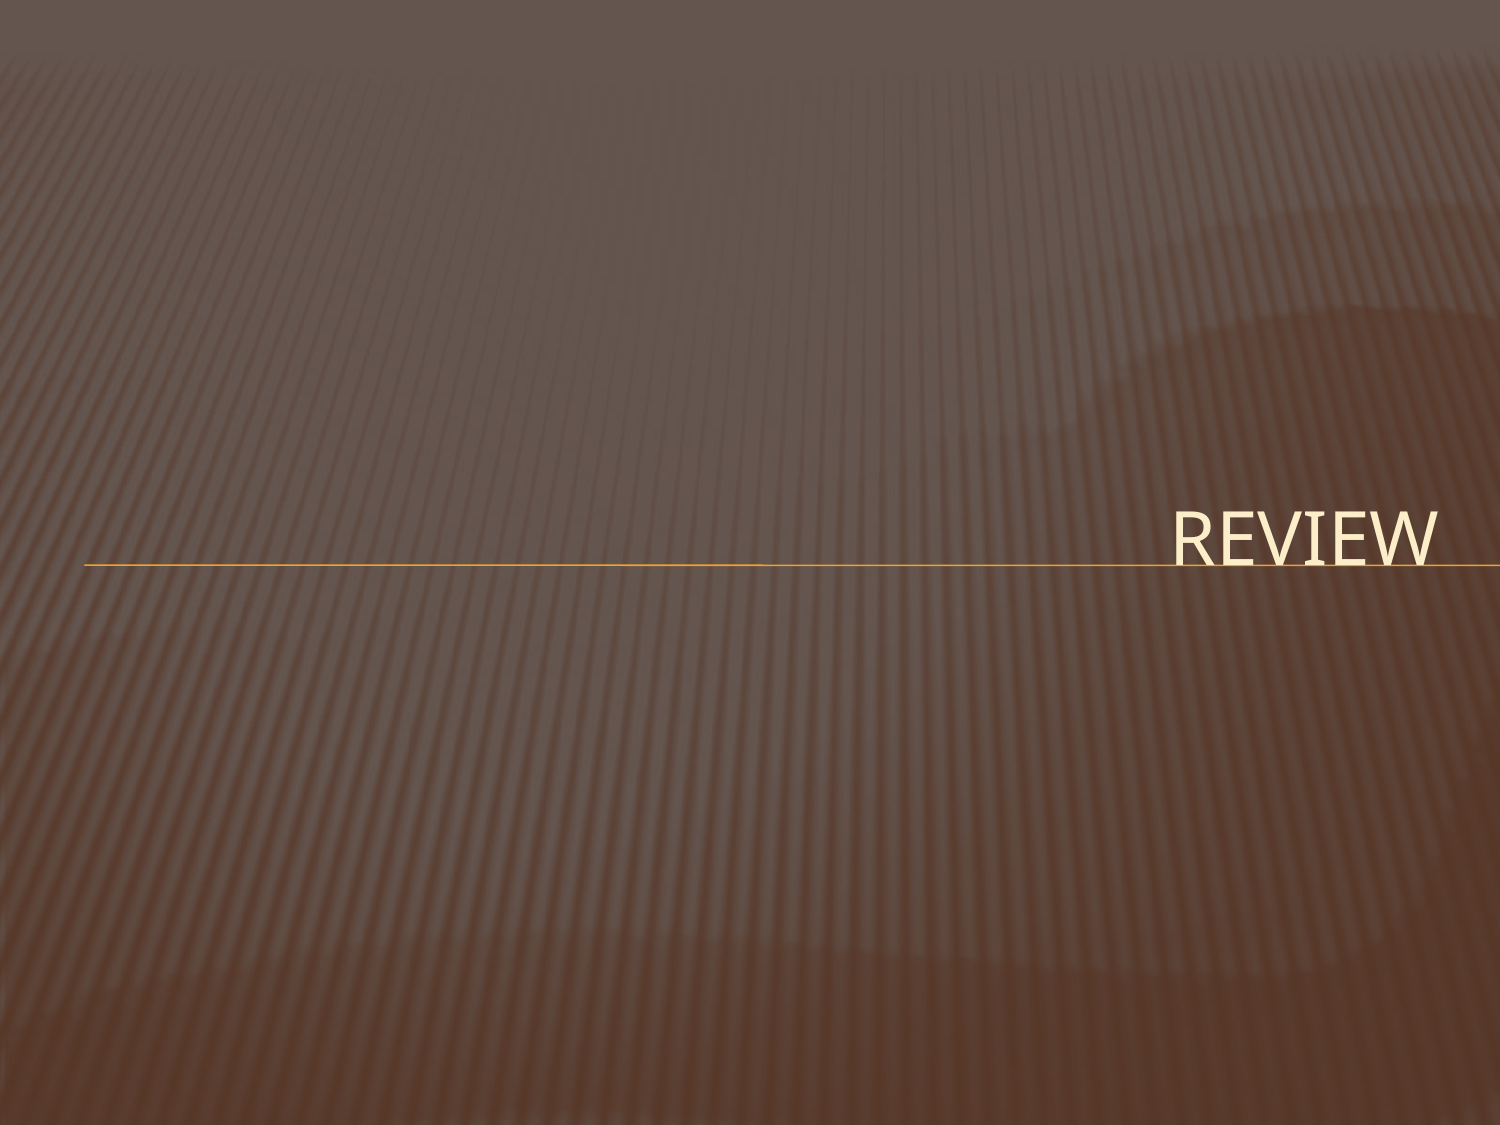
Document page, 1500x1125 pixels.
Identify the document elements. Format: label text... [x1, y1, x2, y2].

title Review [29, 483, 1455, 678]
